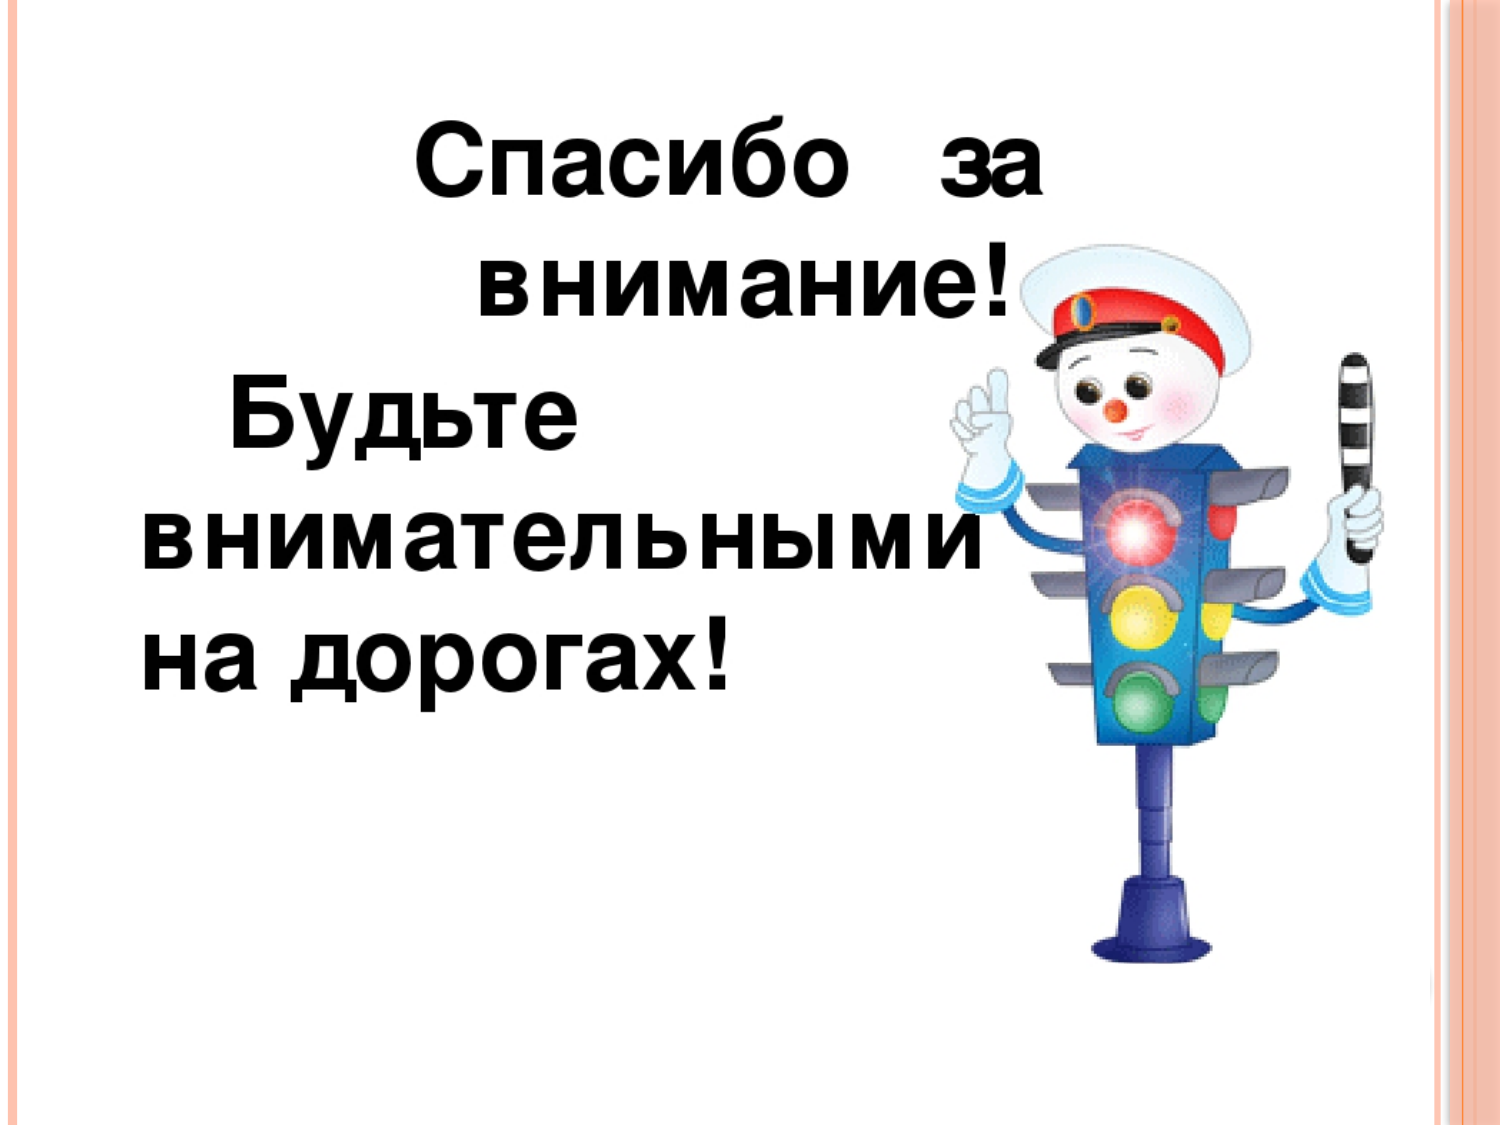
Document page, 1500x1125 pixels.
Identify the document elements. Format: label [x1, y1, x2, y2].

picture [58, 46, 1431, 1059]
